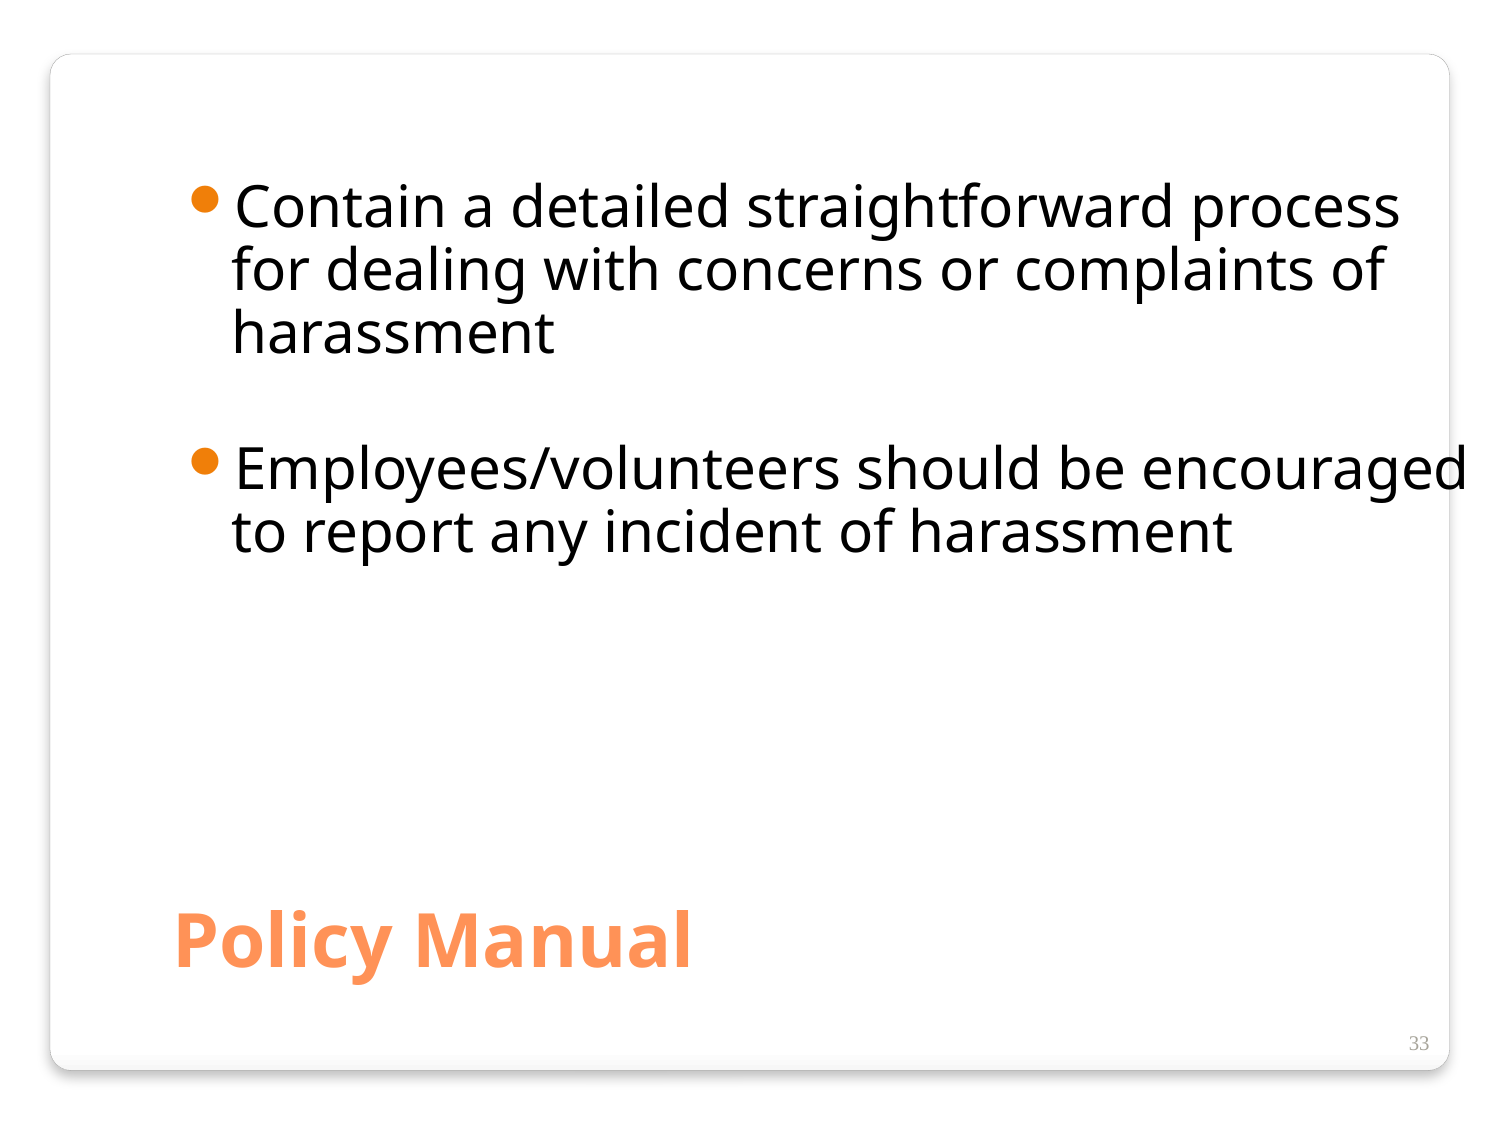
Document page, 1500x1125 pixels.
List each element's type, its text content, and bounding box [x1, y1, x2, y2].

list Contain a detailed straightforward process for dealing with concerns or complaints of harassment Employees/volunteers should be encouraged to report any incident of harassment [157, 86, 1500, 774]
slide_number 33 [1369, 1002, 1445, 1063]
title Policy Manual [157, 817, 1500, 991]
